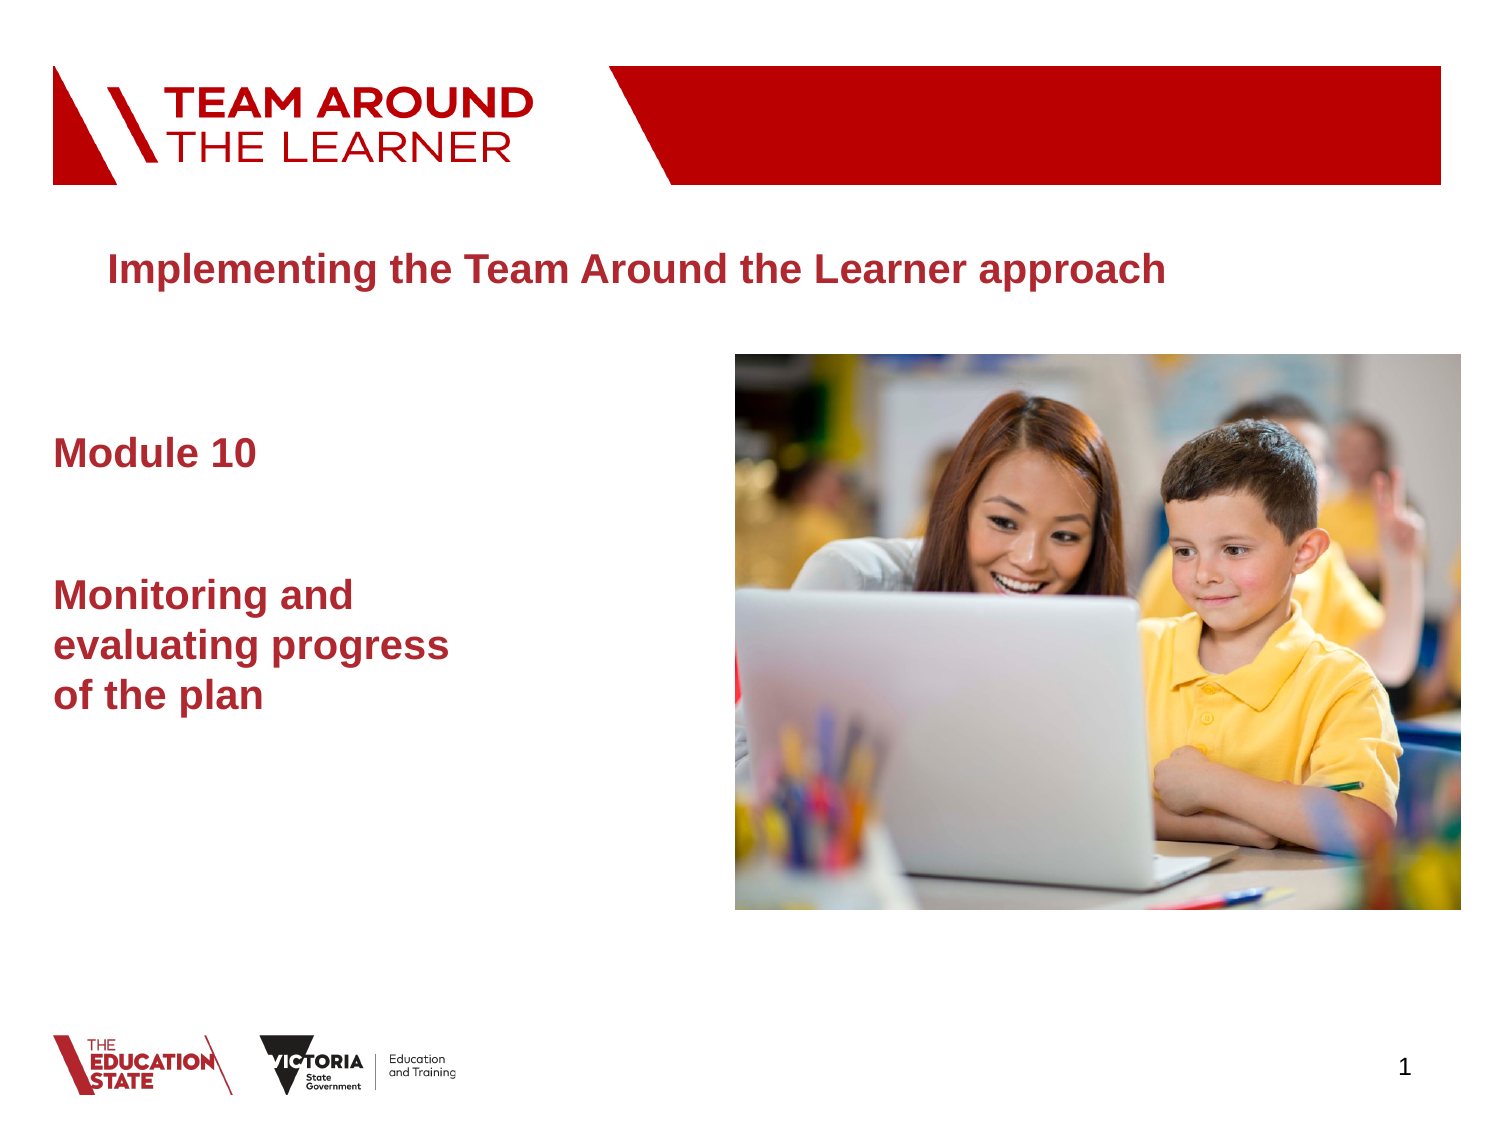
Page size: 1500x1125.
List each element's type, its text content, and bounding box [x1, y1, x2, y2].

picture [53, 66, 1441, 185]
text_box Implementing the Team Around the Learner approach [92, 234, 1194, 300]
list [734, 354, 1461, 910]
list Module 10 Monitoring and evaluating progress of the plan [53, 355, 473, 910]
